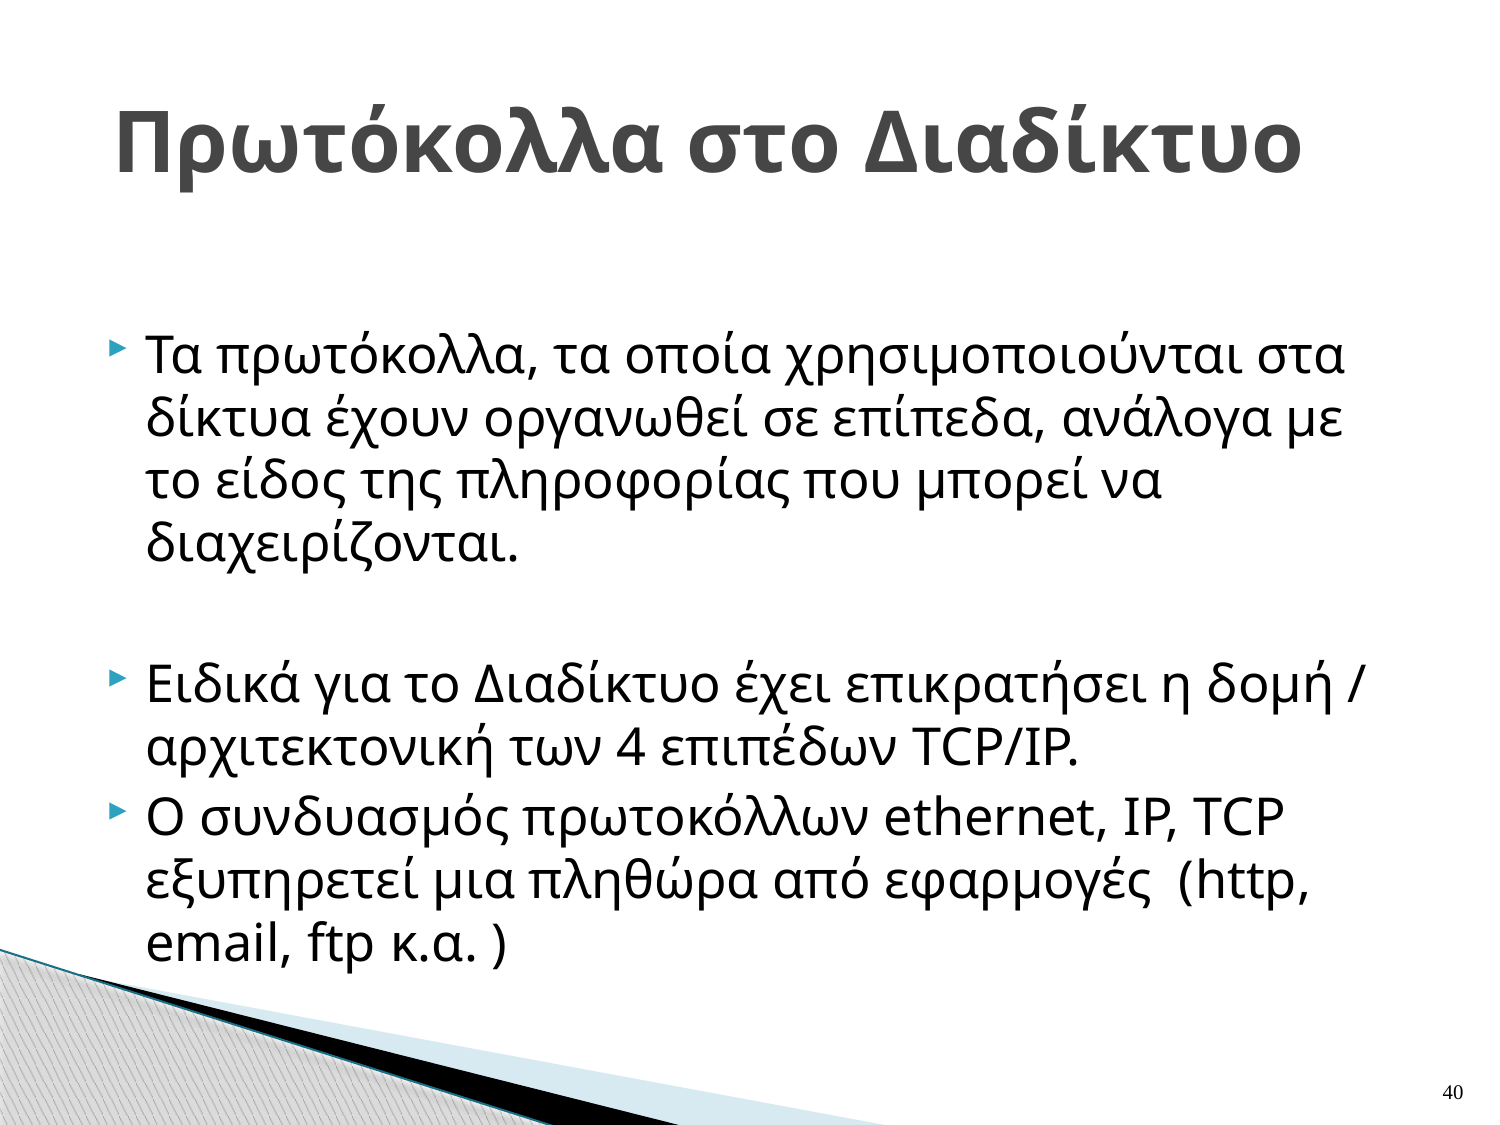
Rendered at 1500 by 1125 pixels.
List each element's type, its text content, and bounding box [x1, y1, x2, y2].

slide_number 40 [1418, 1051, 1479, 1112]
title Πρωτόκολλα στο Διαδίκτυο [75, 45, 1425, 233]
list Τα πρωτόκολλα, τα οποία χρησιμοποιούνται στα δίκτυα έχουν οργανωθεί σε επίπεδα, ανάλογα με το είδος της πληροφορίας που μπορεί να διαχειρίζονται. Ειδικά για το Διαδίκτυο έχει επικρατήσει η δομή / αρχιτεκτονική των 4 επιπέδων TCP/IP. Ο συνδυασμός πρωτοκόλλων ethernet, IP, TCP εξυπηρετεί μια πληθώρα από εφαρμογές (http, email, ftp κ.α. ) [75, 243, 1425, 986]
